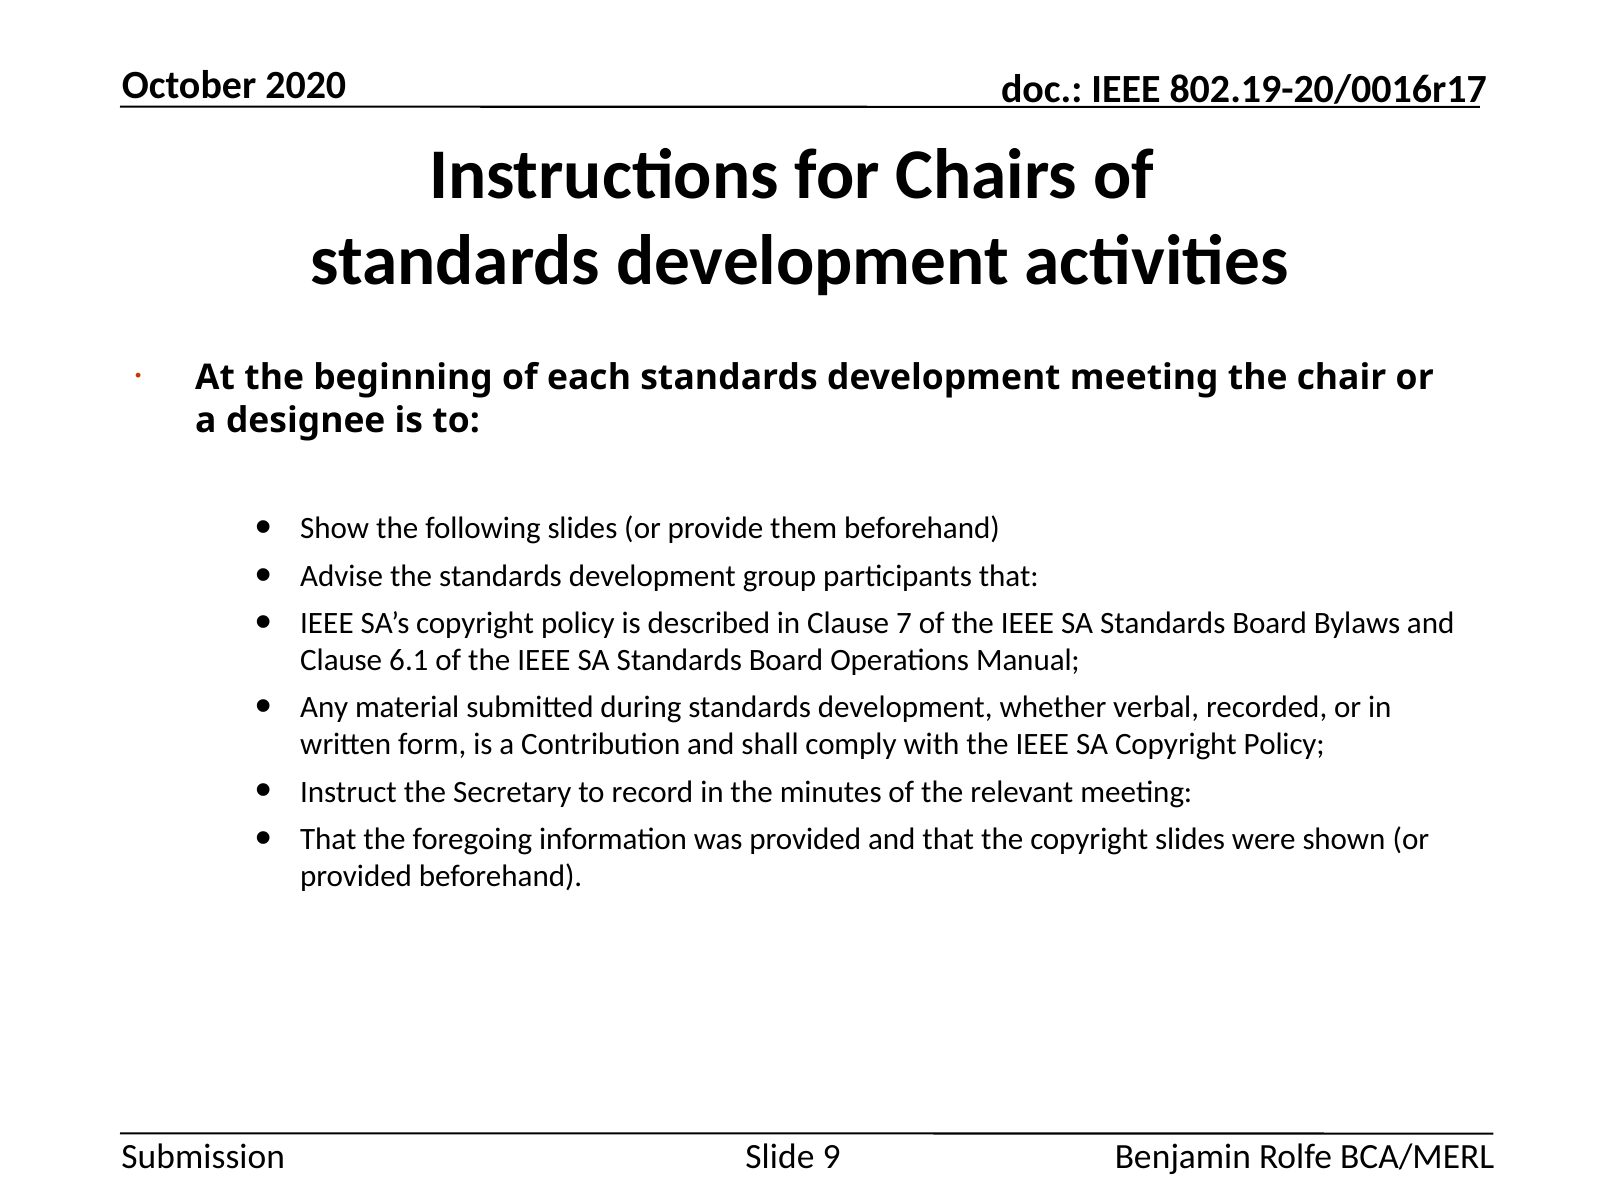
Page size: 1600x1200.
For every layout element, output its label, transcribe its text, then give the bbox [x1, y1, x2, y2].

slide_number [121, 58, 451, 107]
footer Benjamin Rolfe BCA/MERL [937, 1132, 1495, 1174]
title Instructions for Chairs of standards development activities [119, 119, 1480, 307]
list At the beginning of each standards development meeting the chair or a designee is to: Show the following slides (or provide them beforehand) Advise the standards development group participants that: IEEE SA’s copyright policy is described in Clause 7 of the IEEE SA Standards Board Bylaws and Clause 6.1 of the IEEE SA Standards Board Operations Manual; Any material submitted during standards development, whether verbal, recorded, or in written form, is a Contribution and shall comply with the IEEE SA Copyright Policy; Instruct the Secretary to record in the minutes of the relevant meeting: That the foregoing information was provided and that the copyright slides were shown (or provided beforehand). [119, 346, 1480, 1067]
slide_number 9 [733, 1132, 854, 1197]
